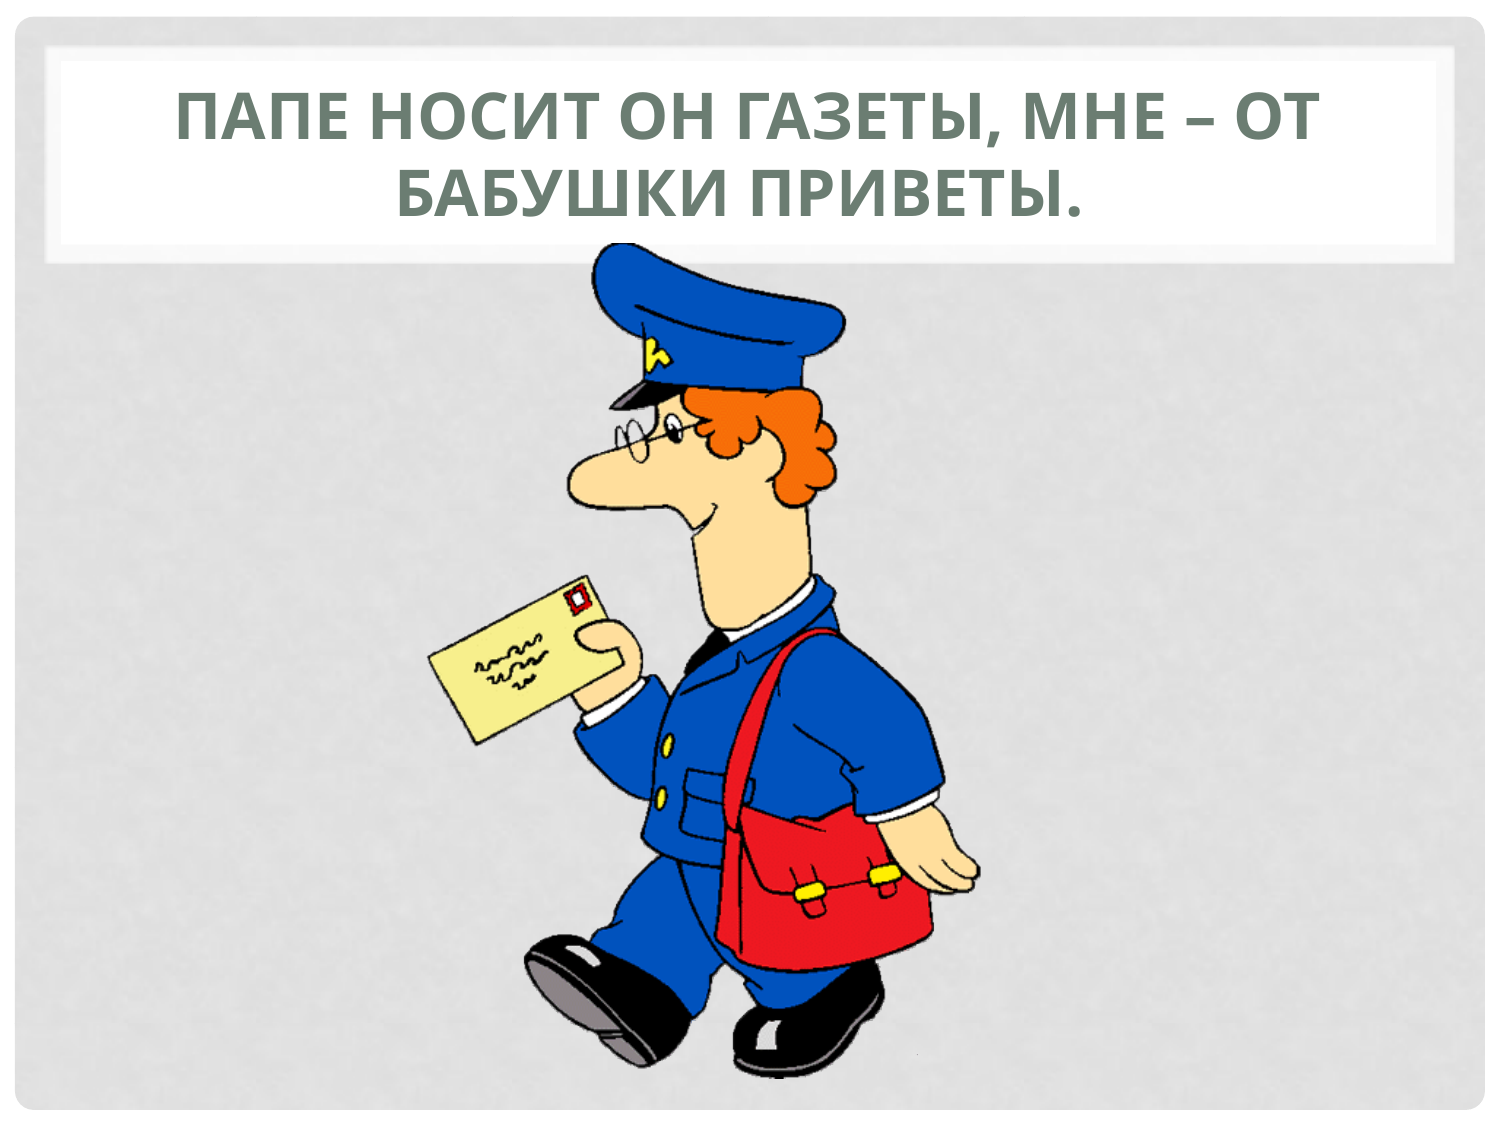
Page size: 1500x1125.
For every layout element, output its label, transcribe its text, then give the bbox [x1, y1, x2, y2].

title Папе носит он газеты, мне – от бабушки приветы. [69, 66, 1425, 238]
picture [407, 243, 987, 1079]
